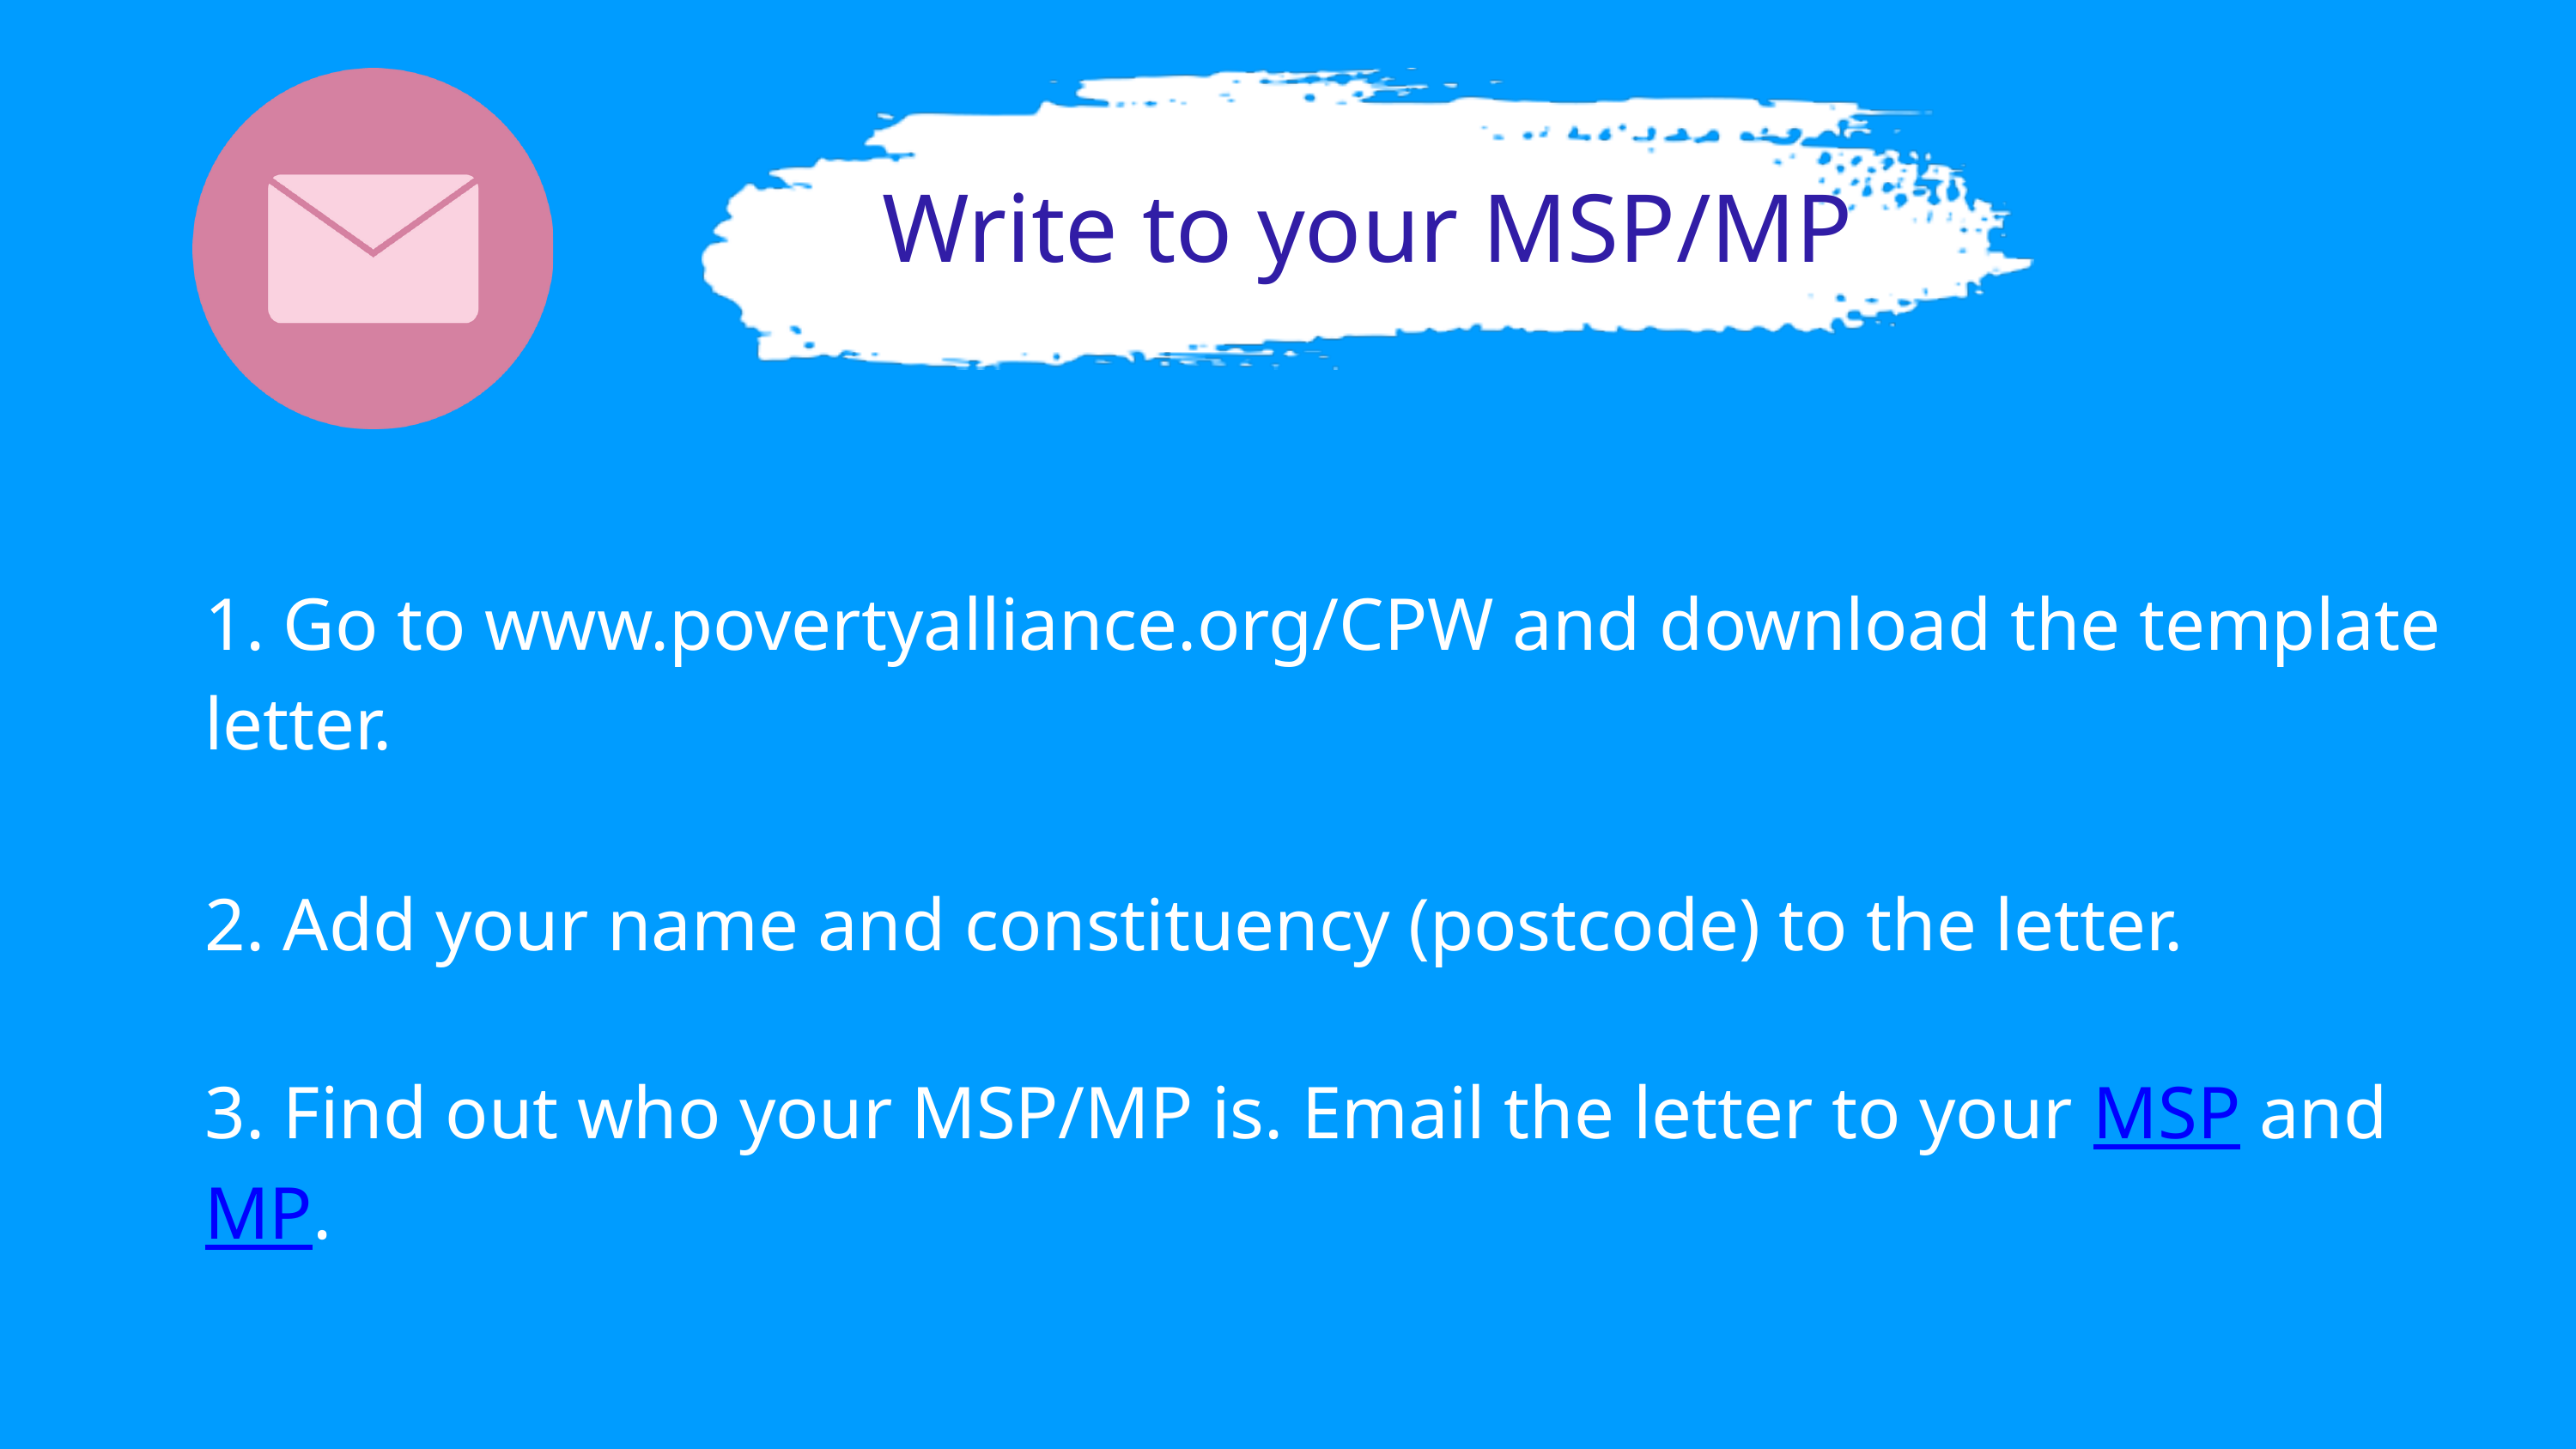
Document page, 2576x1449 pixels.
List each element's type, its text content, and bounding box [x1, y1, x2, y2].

text_box [702, 68, 2034, 370]
text_box [192, 68, 554, 429]
text_box Write to your MSP/MP [816, 149, 1920, 282]
text_box 1. Go to www.povertyalliance.org/CPW and download the template letter. 2. Add your name and constituency (postcode) to the letter. 3. Find out who your MSP/MP is. Email the letter to your MSP and MP. [204, 564, 2493, 1449]
